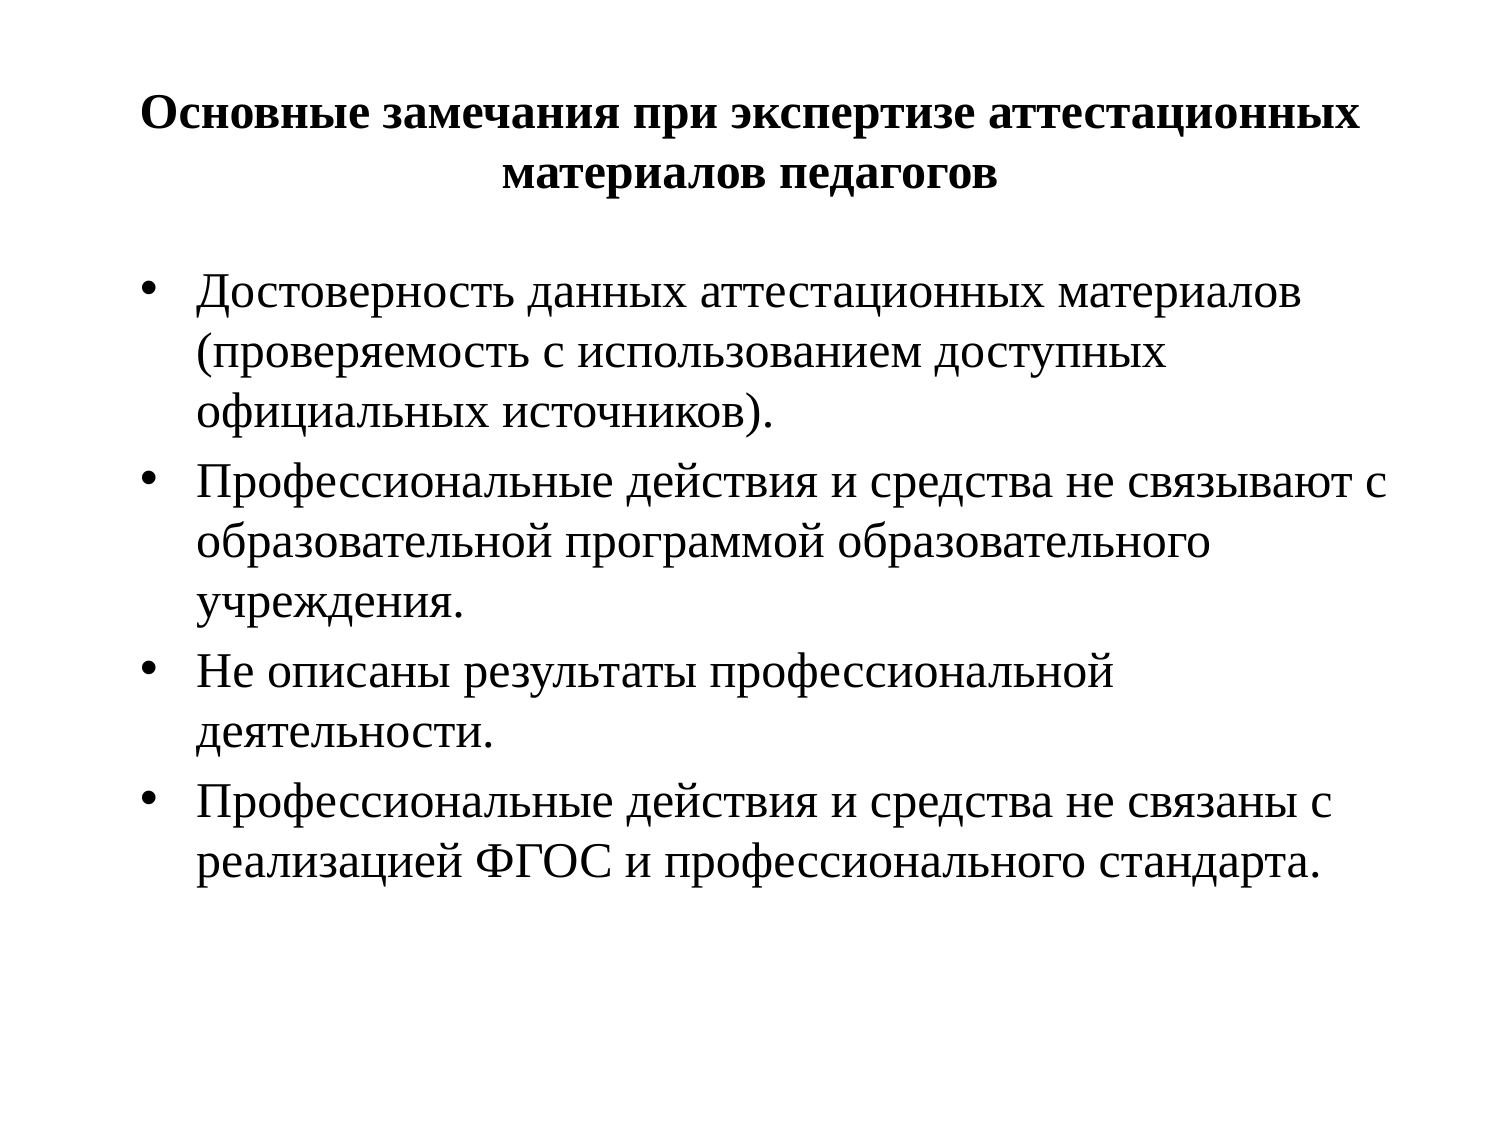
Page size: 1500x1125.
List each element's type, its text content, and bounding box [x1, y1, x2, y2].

title Основные замечания при экспертизе аттестационных материалов педагогов [75, 45, 1425, 233]
list Достоверность данных аттестационных материалов (проверяемость с использованием доступных официальных источников). Профессиональные действия и средства не связывают с образовательной программой образовательного учреждения. Не описаны результаты профессиональной деятельности. Профессиональные действия и средства не связаны с реализацией ФГОС и профессионального стандарта. [125, 249, 1425, 1005]
